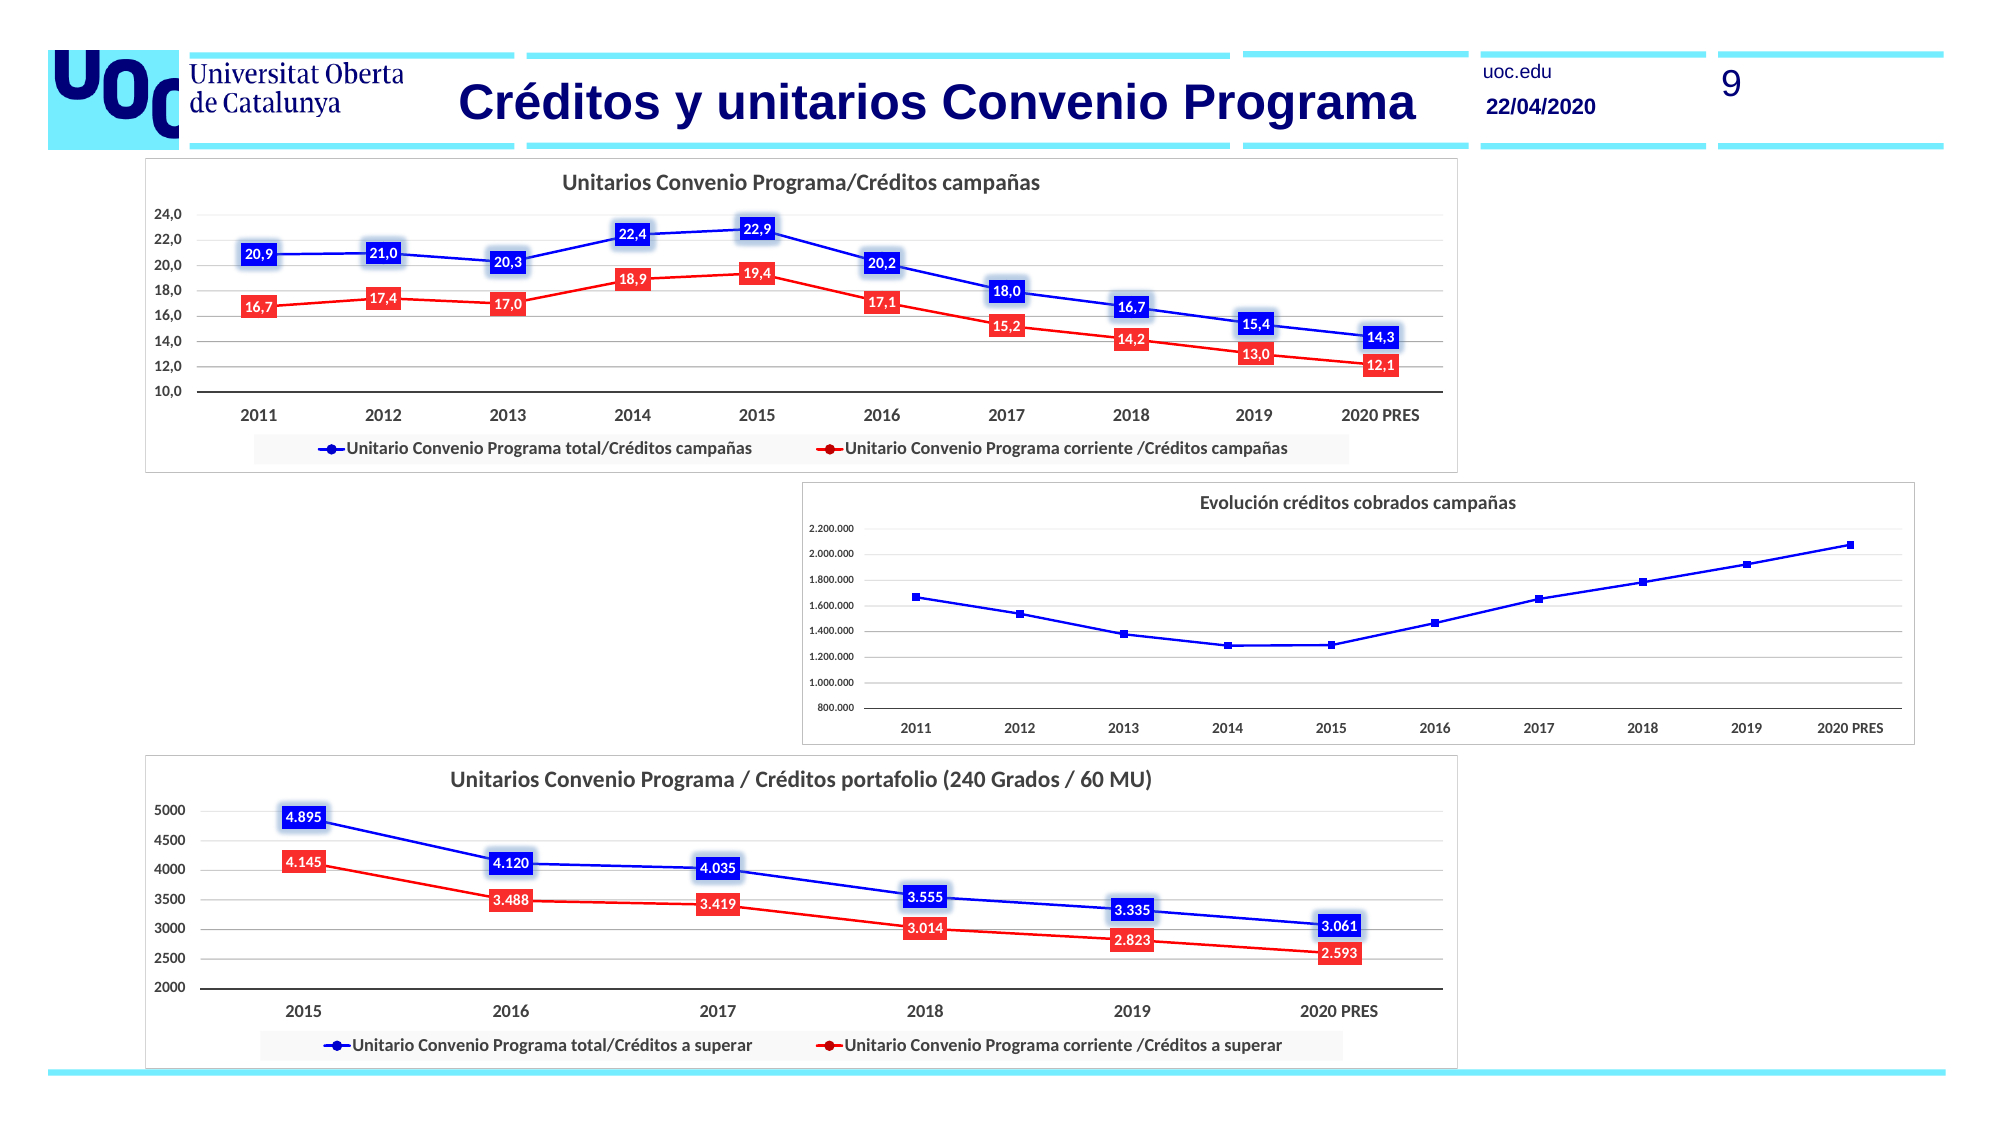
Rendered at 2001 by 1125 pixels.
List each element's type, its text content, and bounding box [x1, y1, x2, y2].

picture [145, 754, 1458, 1069]
picture [145, 157, 1458, 473]
picture [189, 62, 403, 117]
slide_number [1486, 92, 1701, 135]
text_box Créditos y unitarios Convenio Programa [458, 69, 1429, 124]
slide_number 9 [1721, 58, 1938, 103]
picture [801, 481, 1916, 745]
picture [48, 50, 179, 150]
